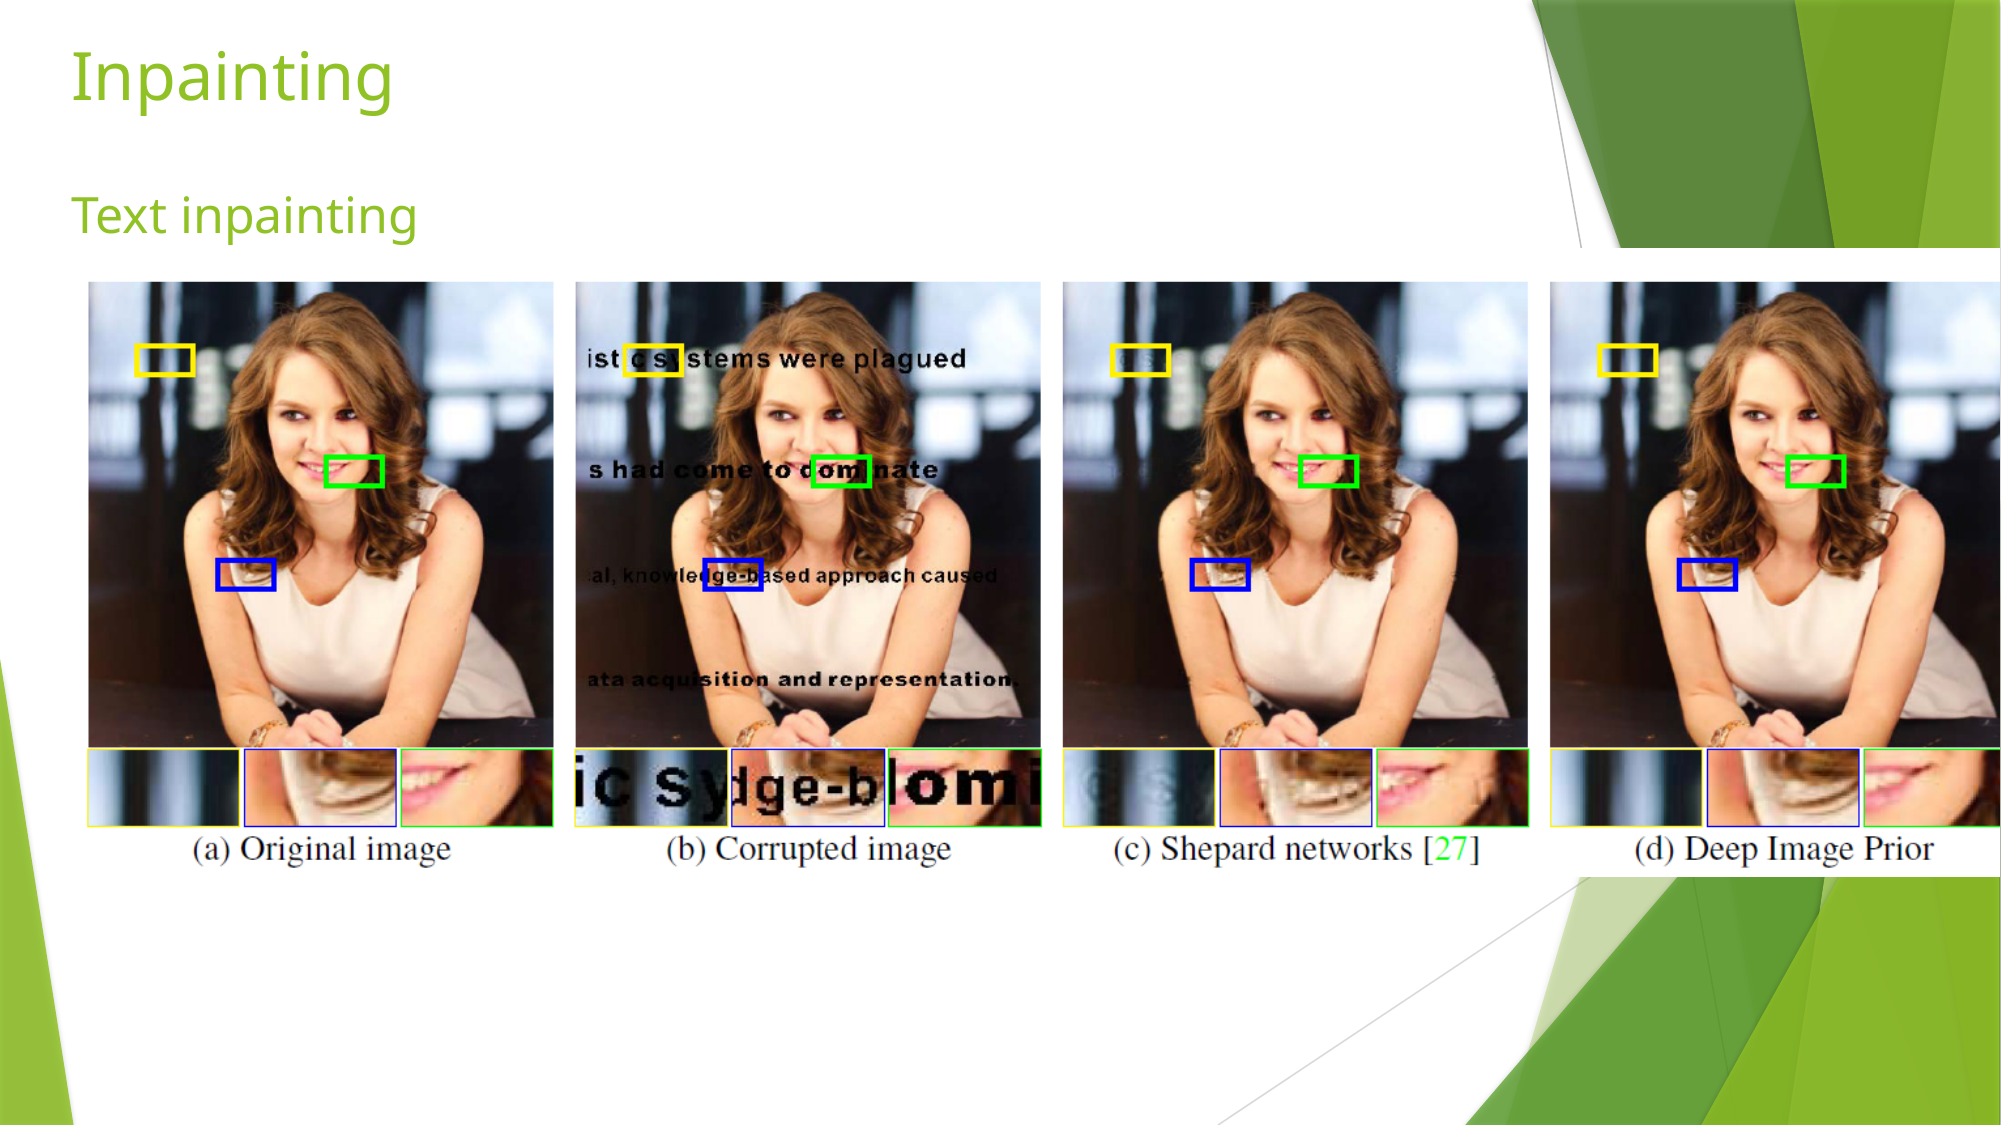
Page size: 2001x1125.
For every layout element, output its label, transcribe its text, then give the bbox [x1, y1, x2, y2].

title Inpainting Text inpainting [56, 26, 1803, 246]
picture [55, 247, 2000, 877]
